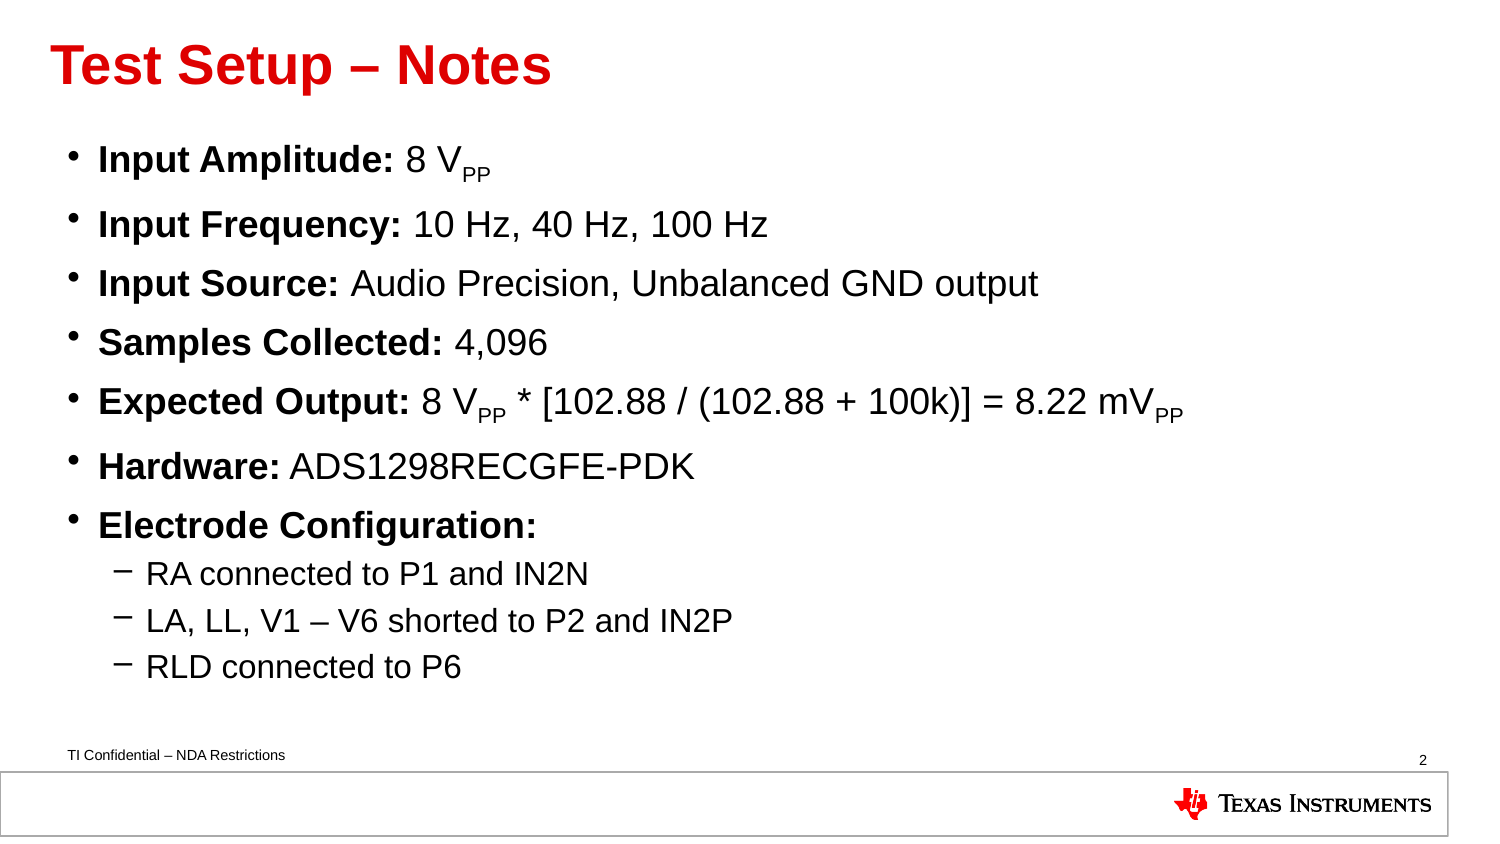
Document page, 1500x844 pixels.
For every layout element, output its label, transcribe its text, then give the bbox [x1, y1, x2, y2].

list Input Amplitude: 8 VPP Input Frequency: 10 Hz, 40 Hz, 100 Hz Input Source: Audio Precision, Unbalanced GND output Samples Collected: 4,096 Expected Output: 8 VPP * [102.88 / (102.88 + 100k)] = 8.22 mVPP Hardware: ADS1298RECGFE-PDK Electrode Configuration: RA connected to P1 and IN2N LA, LL, V1 – V6 shorted to P2 and IN2P RLD connected to P6 [54, 128, 1444, 738]
picture [1174, 788, 1431, 820]
slide_number 2 [1089, 744, 1440, 770]
title Test Setup – Notes [37, 17, 1426, 119]
